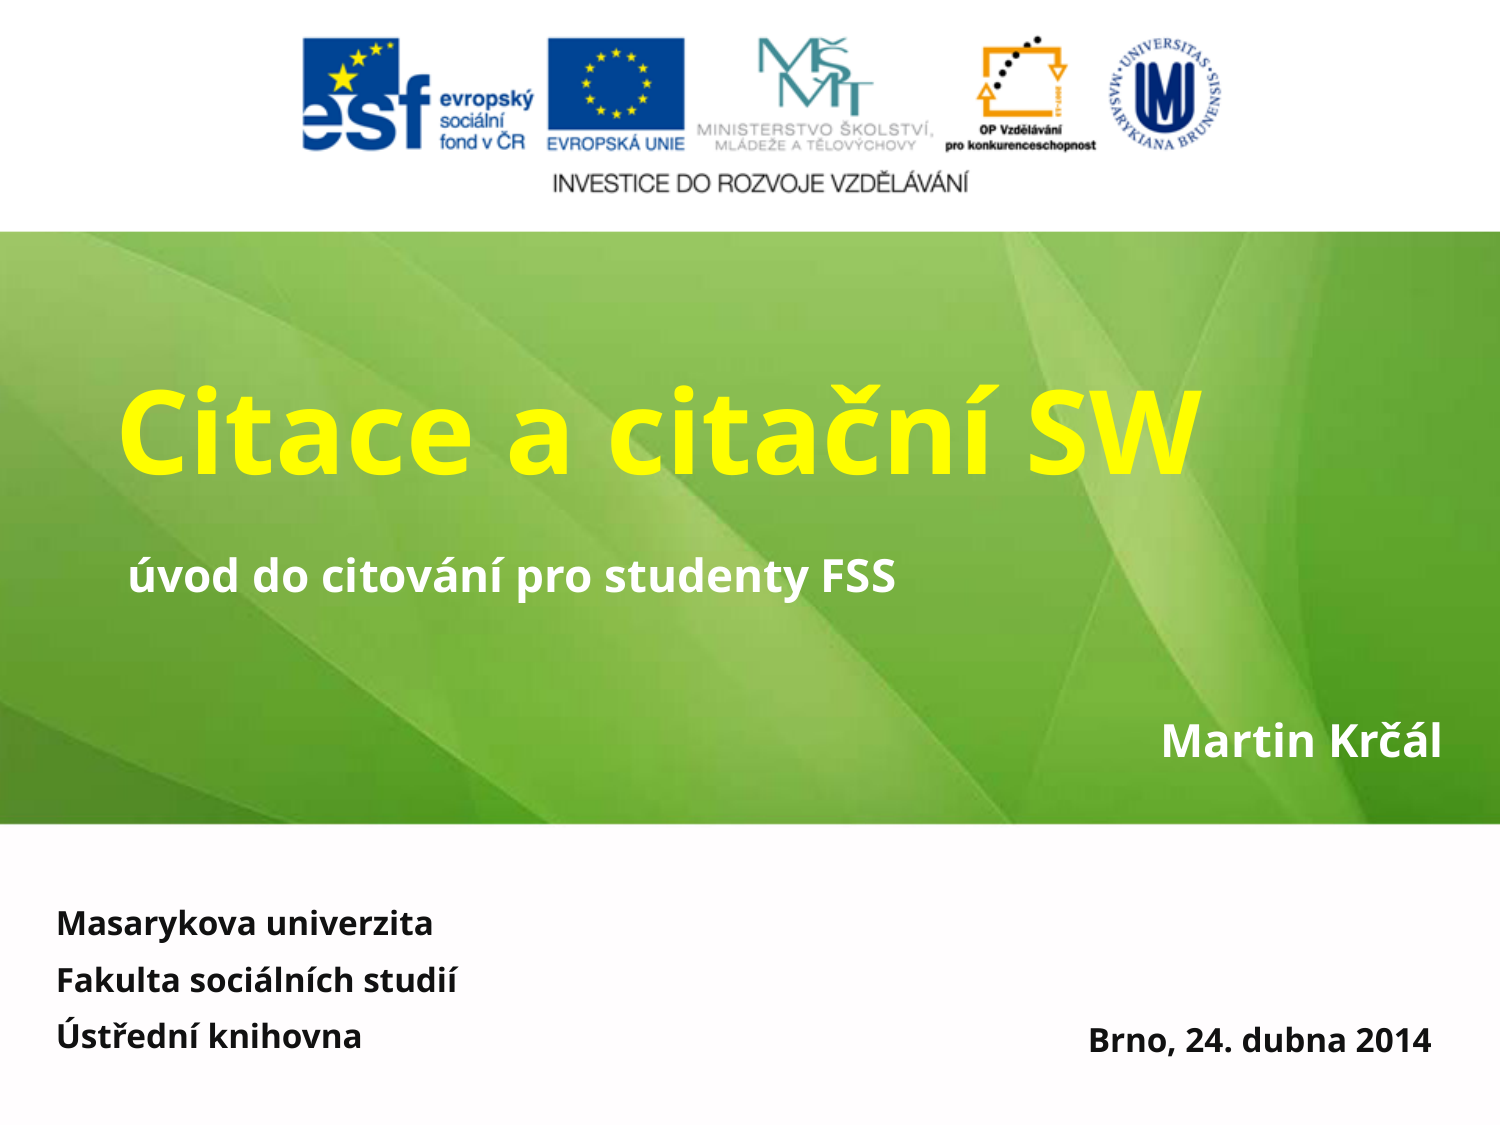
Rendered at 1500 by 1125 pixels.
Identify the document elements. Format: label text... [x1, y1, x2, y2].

text_box úvod do citování pro studenty FSS [112, 539, 1424, 610]
picture [0, 232, 1500, 1125]
text_box [0, 0, 1500, 232]
title Citace a citační SW [100, 283, 1459, 544]
text_box Masarykova univerzita Fakulta sociálních studií Ústřední knihovna [41, 894, 585, 1063]
subtitle Martin Krčál [856, 704, 1459, 776]
text_box Brno, 24. dubna 2014 [868, 1011, 1447, 1067]
picture [288, 26, 1237, 209]
